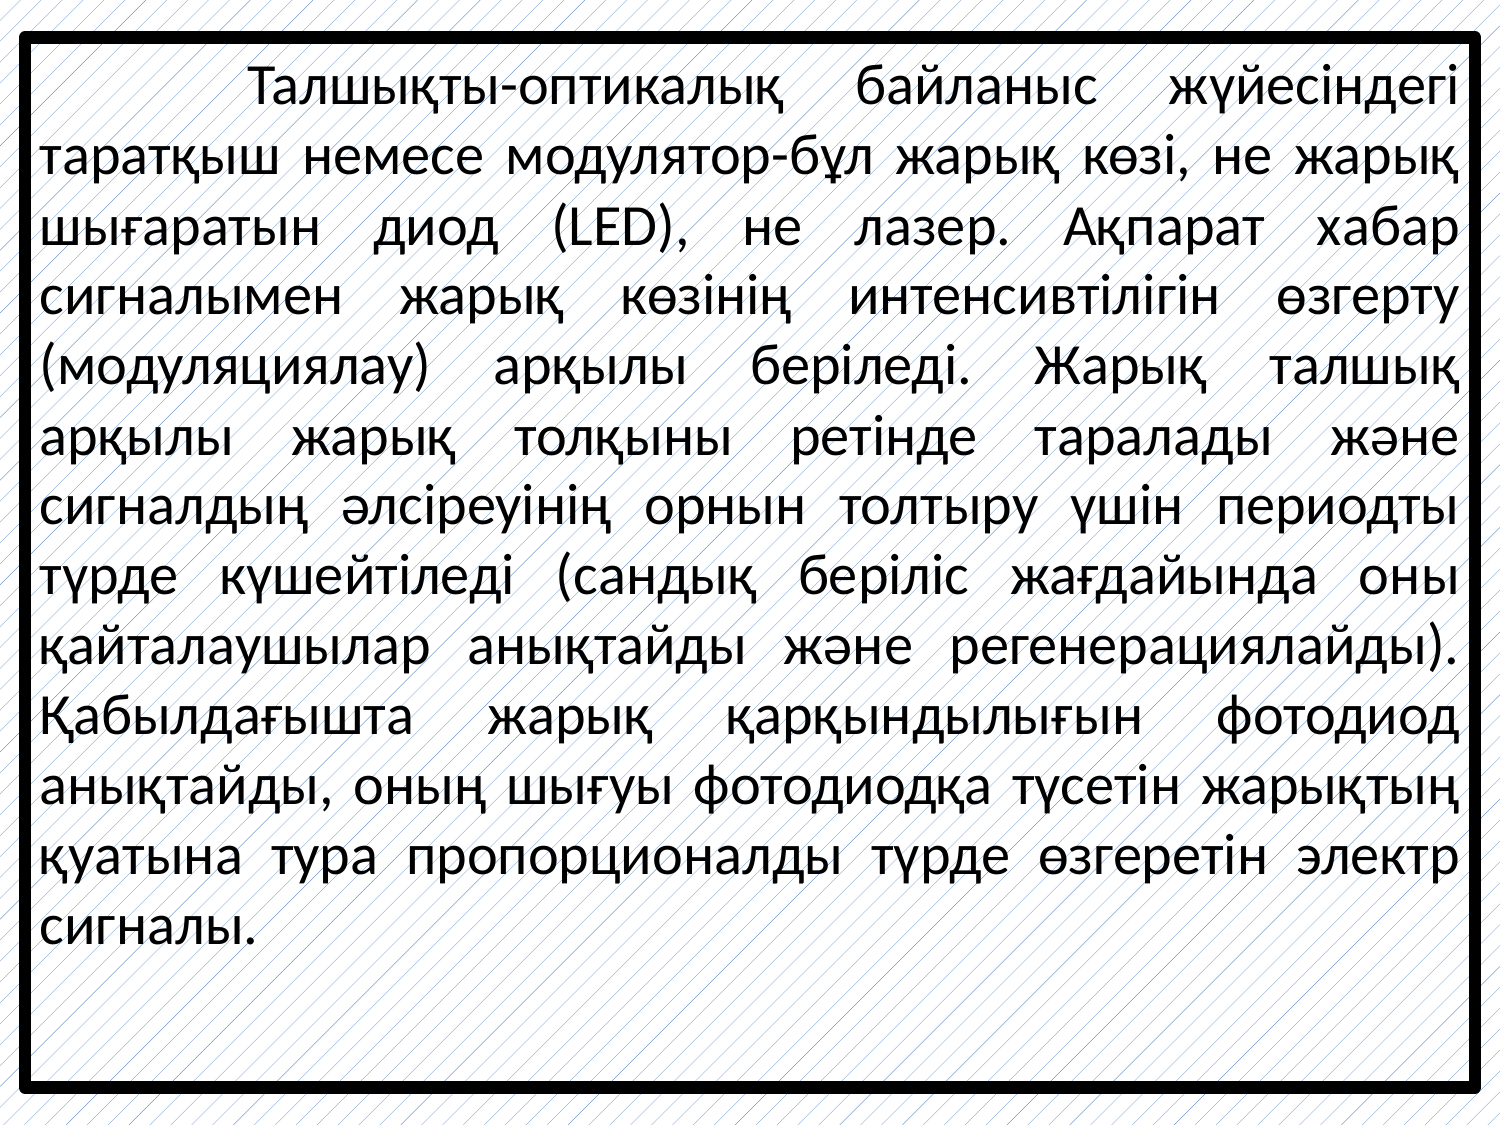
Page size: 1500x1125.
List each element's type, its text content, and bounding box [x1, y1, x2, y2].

text_box Талшықты-оптикалық байланыс жүйесіндегі таратқыш немесе модулятор-бұл жарық көзі, не жарық шығаратын диод (LED), не лазер. Ақпарат хабар сигналымен жарық көзінің интенсивтілігін өзгерту (модуляциялау) арқылы беріледі. Жарық талшық арқылы жарық толқыны ретінде таралады және сигналдың әлсіреуінің орнын толтыру үшін периодты түрде күшейтіледі (сандық беріліс жағдайында оны қайталаушылар анықтайды және регенерациялайды). Қабылдағышта жарық қарқындылығын фотодиод анықтайды, оның шығуы фотодиодқа түсетін жарықтың қуатына тура пропорционалды түрде өзгеретін электр сигналы. [24, 39, 1475, 964]
text_box [23, 35, 1477, 1089]
